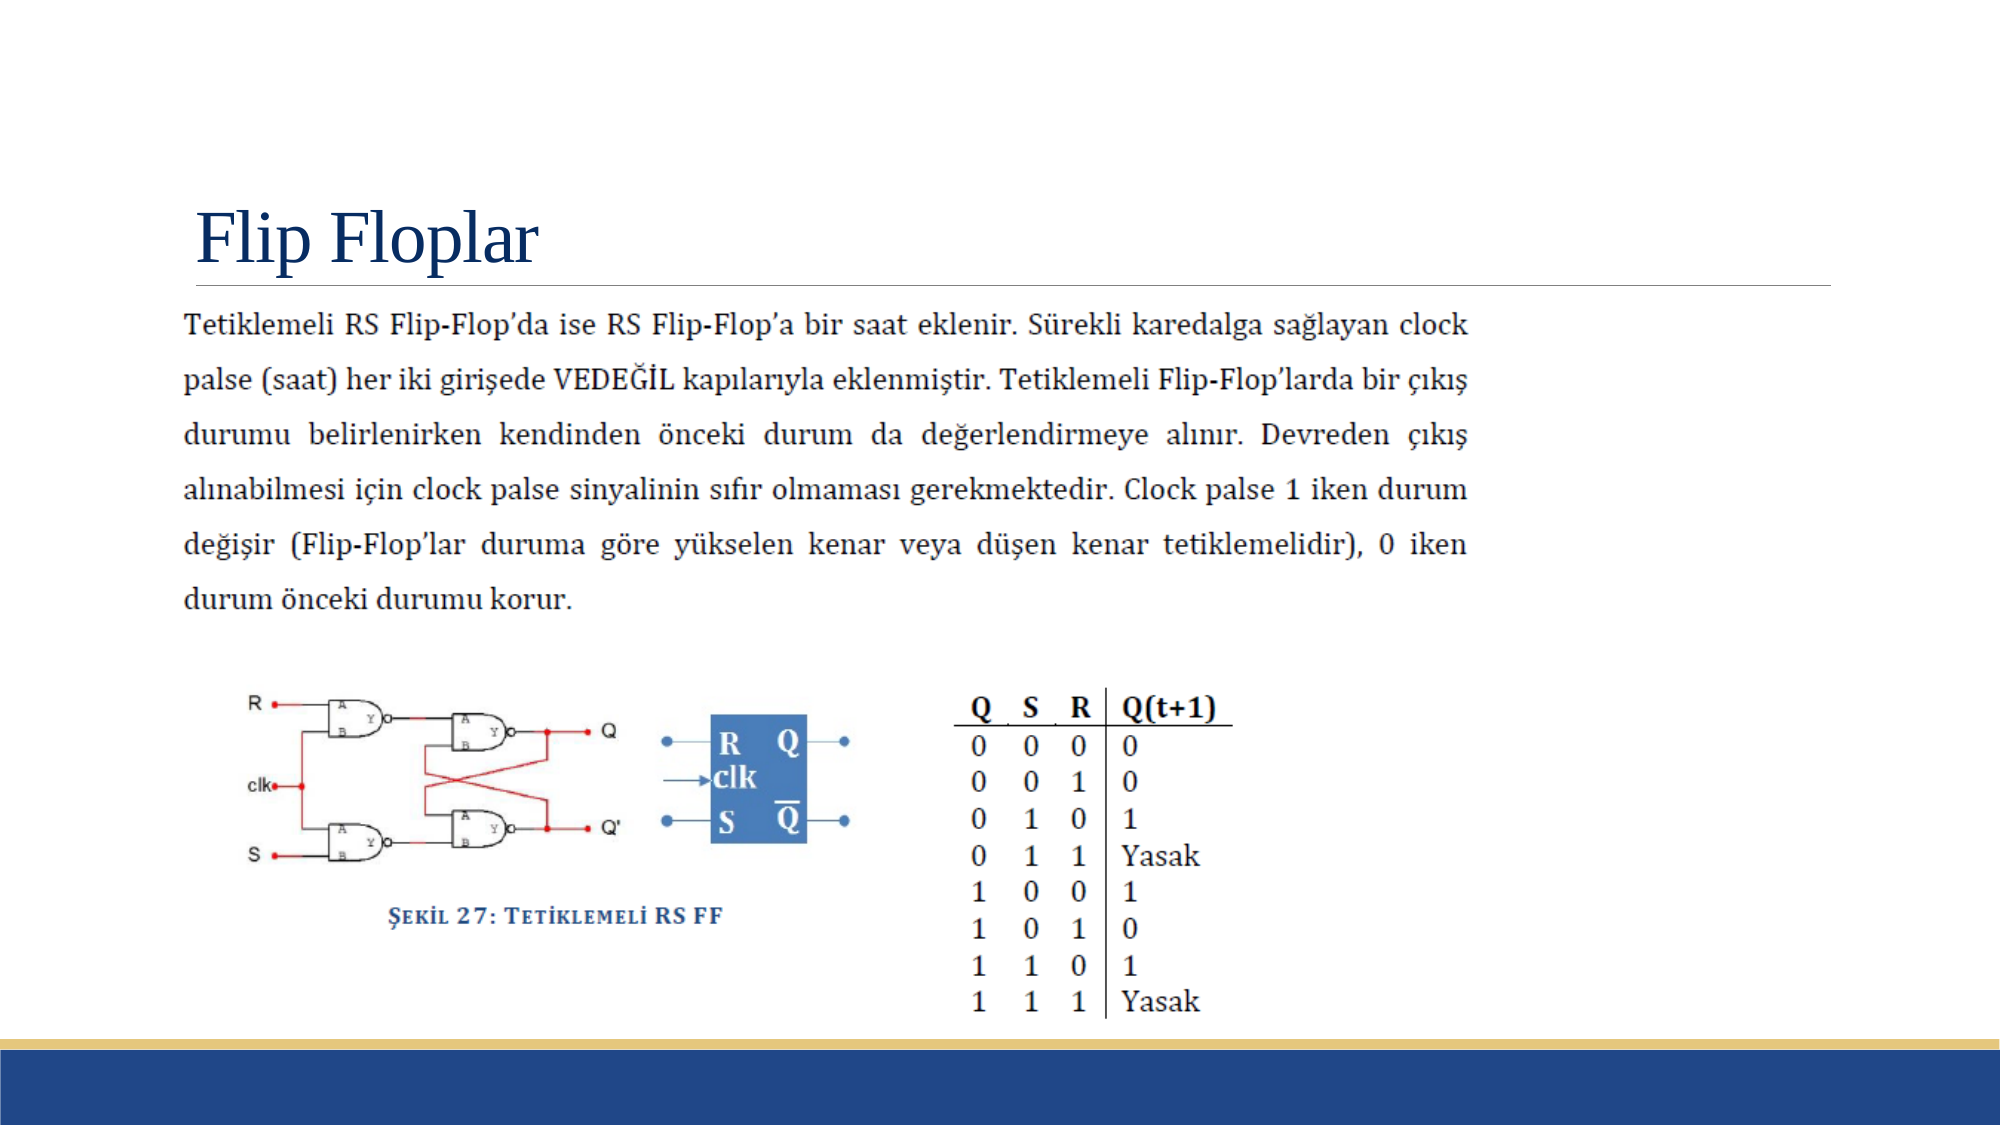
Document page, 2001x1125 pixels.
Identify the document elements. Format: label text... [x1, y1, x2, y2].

picture [179, 301, 1497, 1022]
title Flip Floplar [180, 47, 1830, 285]
